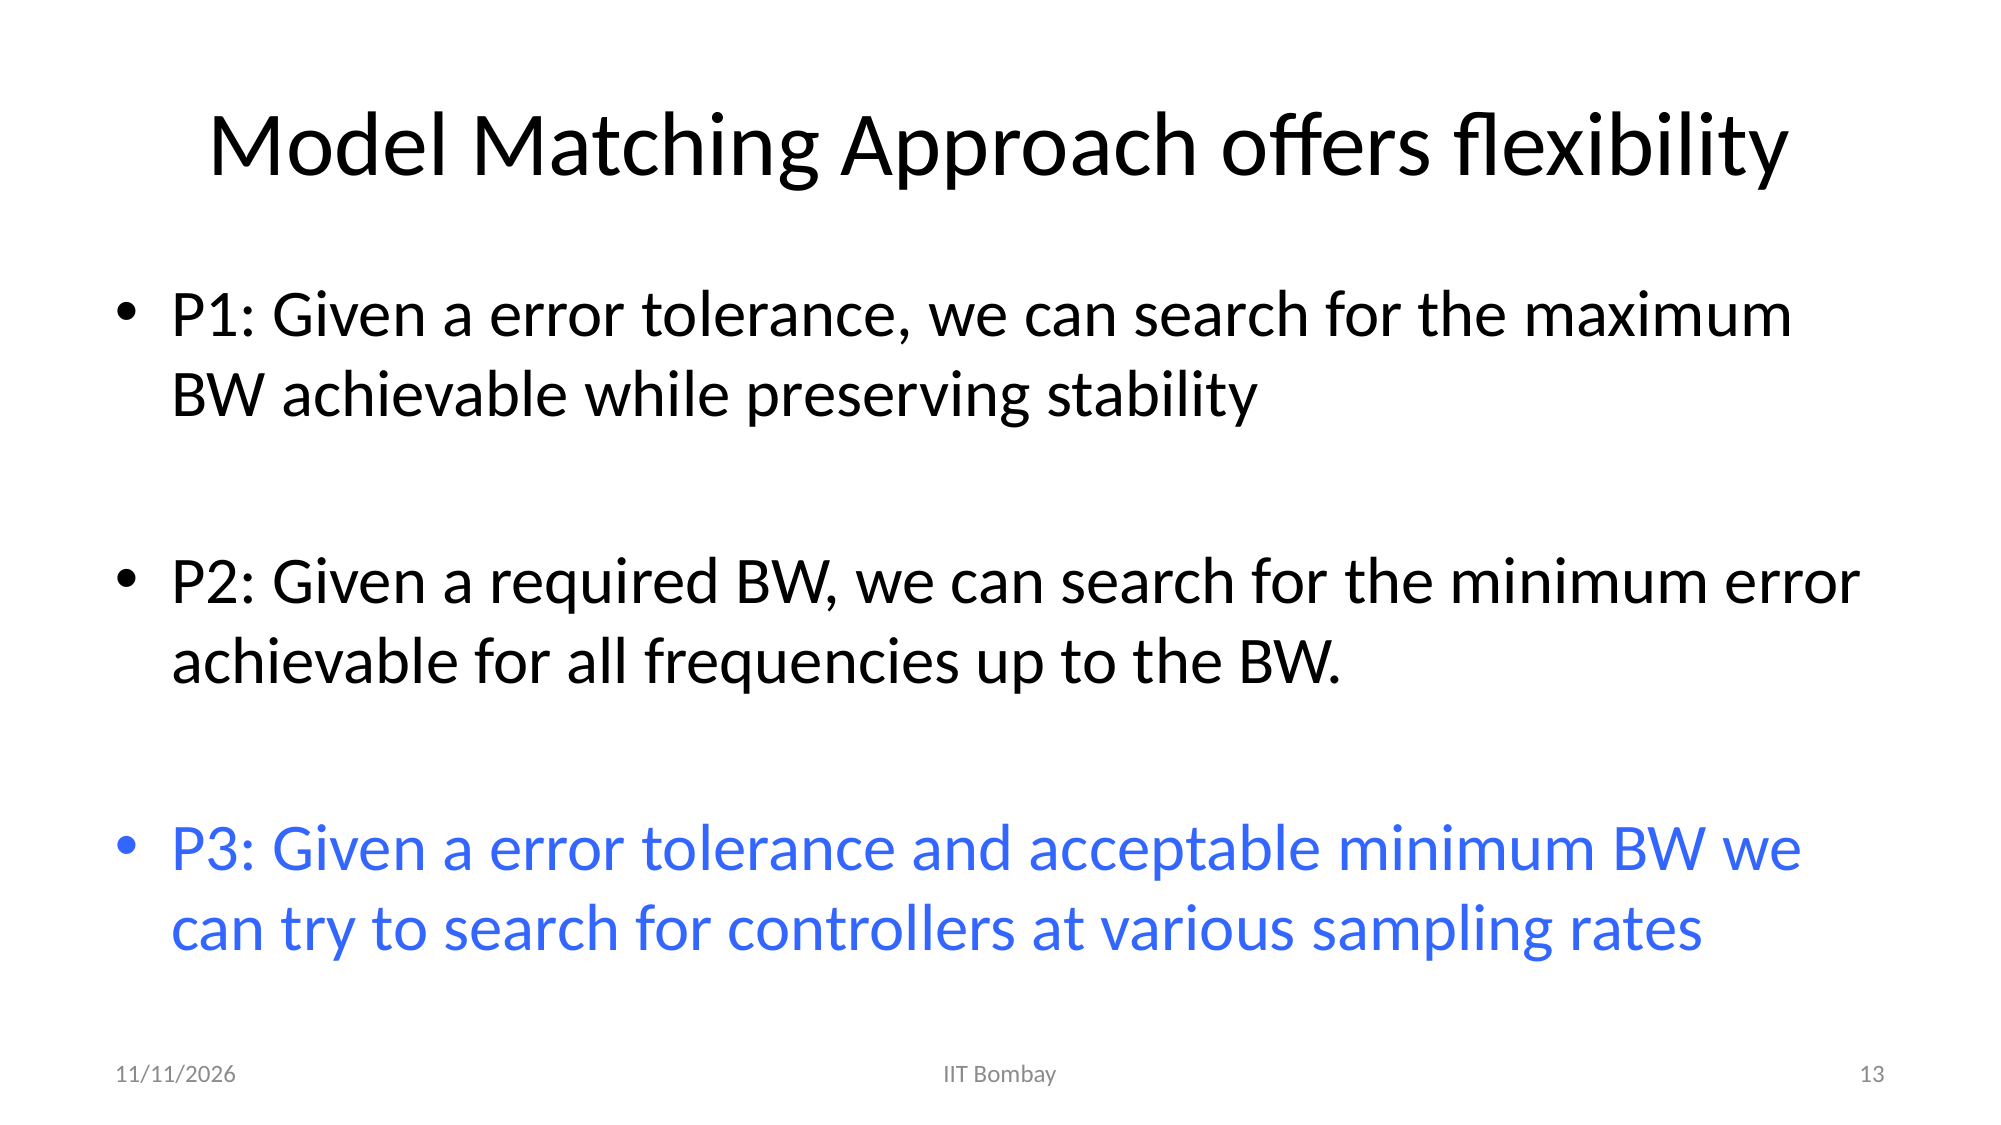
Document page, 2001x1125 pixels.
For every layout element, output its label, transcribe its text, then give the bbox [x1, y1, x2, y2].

title Model Matching Approach offers flexibility [99, 45, 1900, 233]
slide_number 13 [1433, 1042, 1900, 1103]
footer IIT Bombay [683, 1042, 1317, 1103]
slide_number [99, 1042, 567, 1103]
list P1: Given a error tolerance, we can search for the maximum BW achievable while preserving stability P2: Given a required BW, we can search for the minimum error achievable for all frequencies up to the BW. P3: Given a error tolerance and acceptable minimum BW we can try to search for controllers at various sampling rates [99, 262, 1900, 1005]
